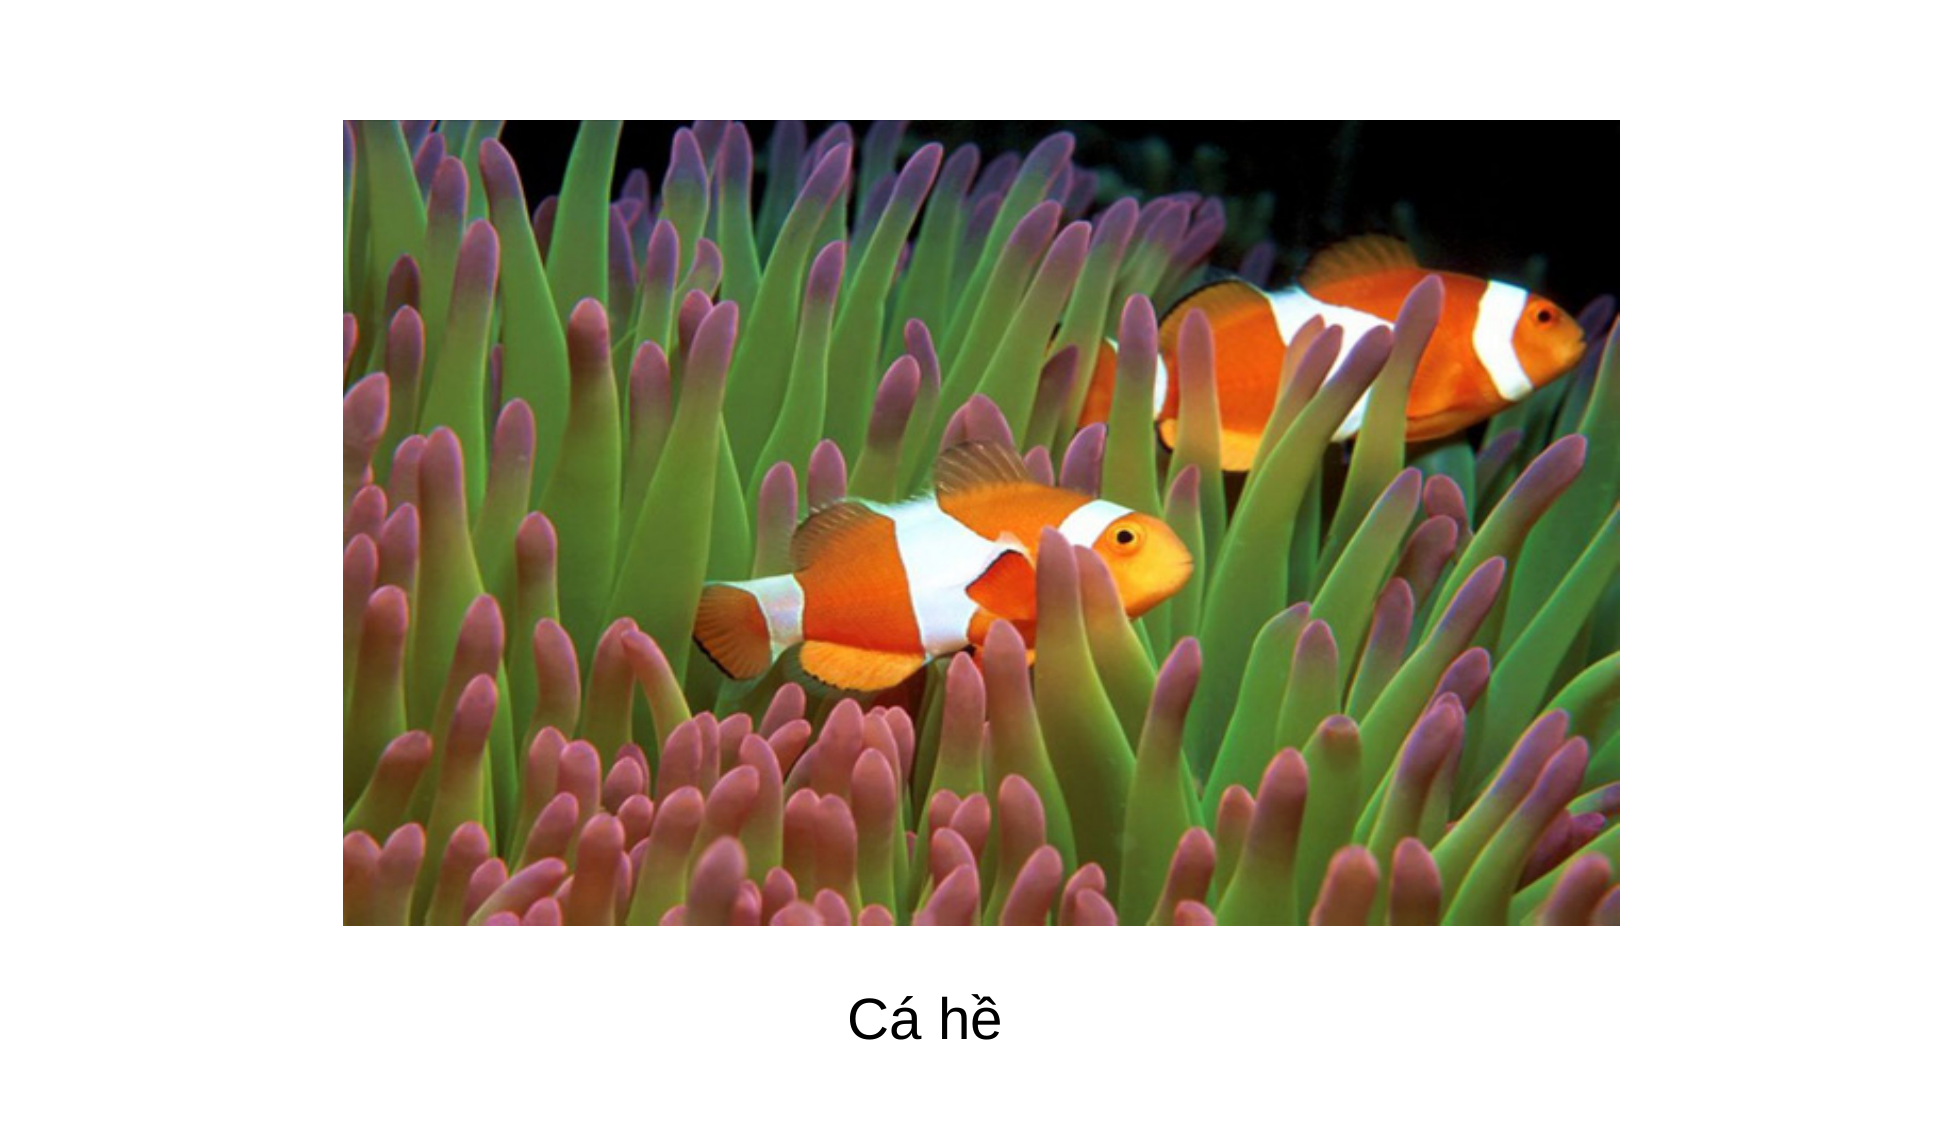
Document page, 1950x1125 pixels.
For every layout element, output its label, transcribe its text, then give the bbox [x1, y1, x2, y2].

text_box Cá hề [625, 973, 1241, 1059]
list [343, 120, 1620, 926]
